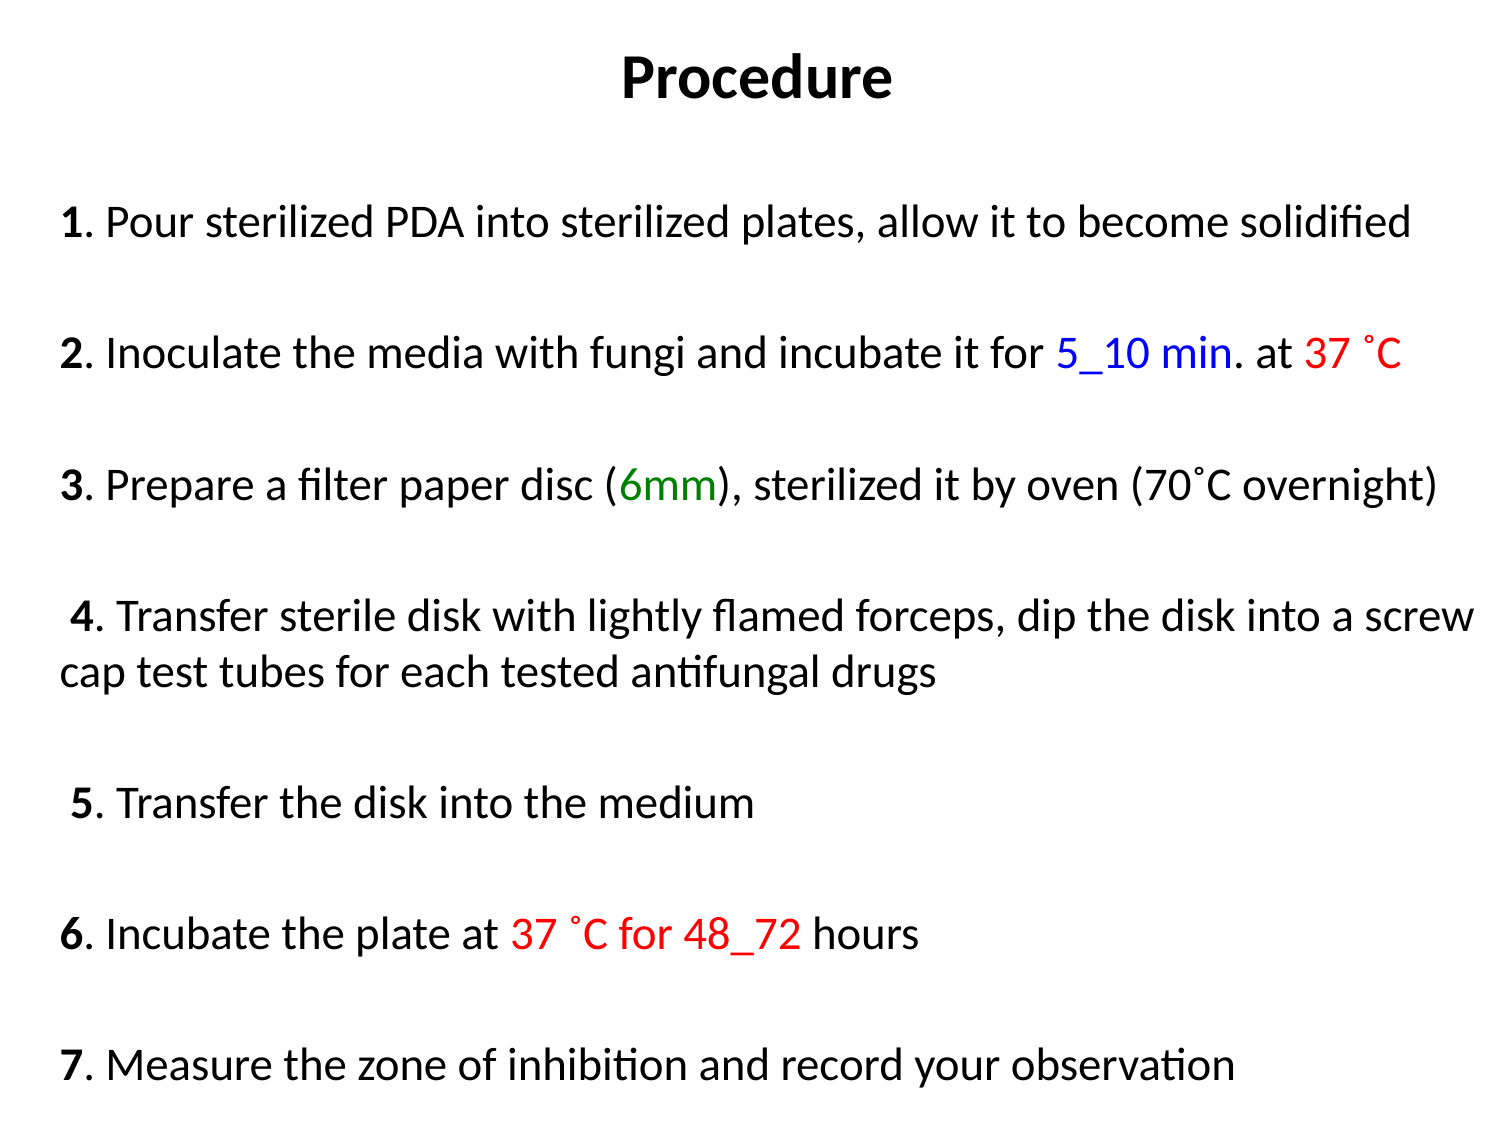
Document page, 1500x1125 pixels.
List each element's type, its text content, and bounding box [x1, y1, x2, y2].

list Procedure 1. Pour sterilized PDA into sterilized plates, allow it to become solidified 2. Inoculate the media with fungi and incubate it for 5_10 min. at 37 ˚C 3. Prepare a filter paper disc (6mm), sterilized it by oven (70˚C overnight) 4. Transfer sterile disk with lightly flamed forceps, dip the disk into a screw cap test tubes for each tested antifungal drugs 5. Transfer the disk into the medium 6. Incubate the plate at 37 ˚C for 48_72 hours 7. Measure the zone of inhibition and record your observation [44, 27, 1500, 1107]
